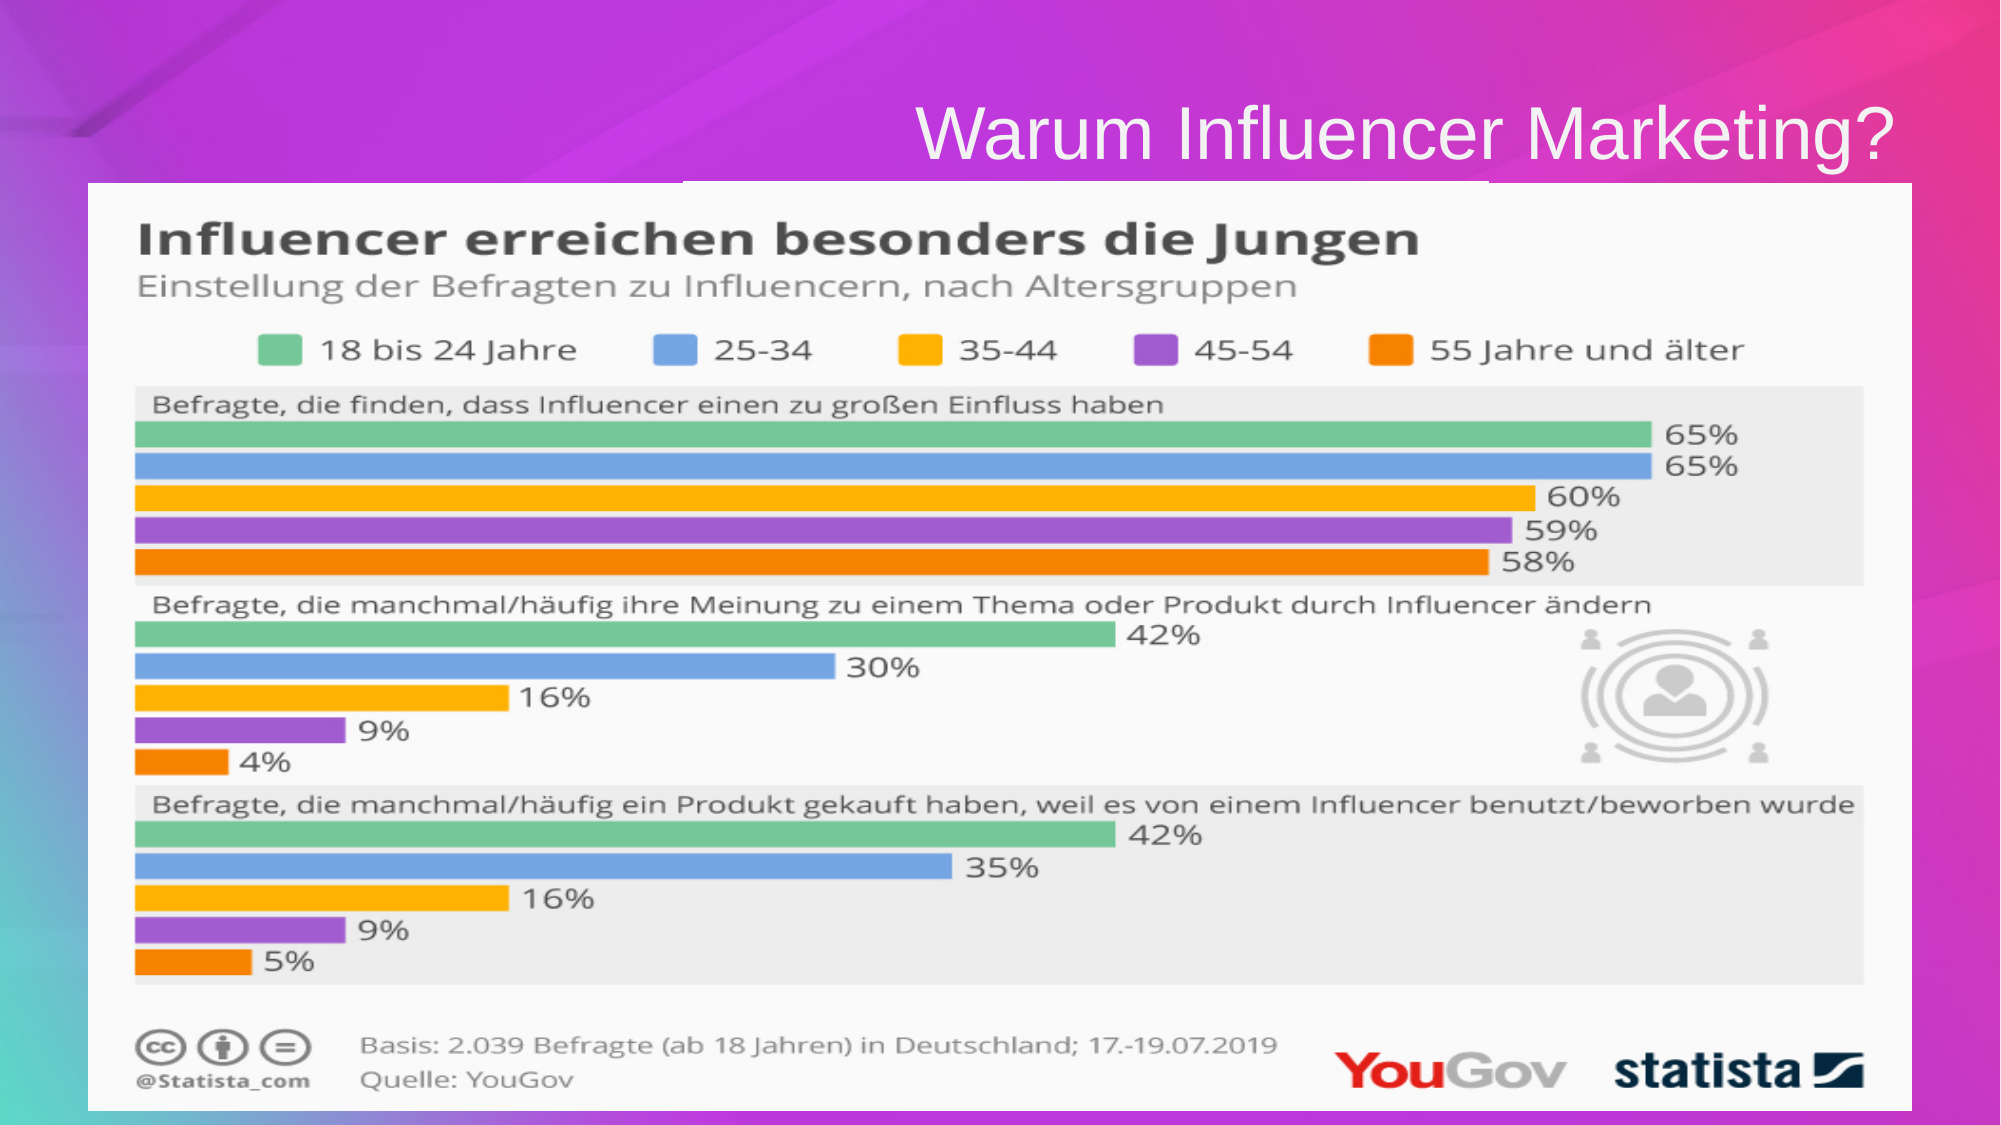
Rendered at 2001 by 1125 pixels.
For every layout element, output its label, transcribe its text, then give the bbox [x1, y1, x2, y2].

text_box Warum Influencer Marketing? [551, 77, 1912, 183]
picture [0, 0, 2001, 1125]
